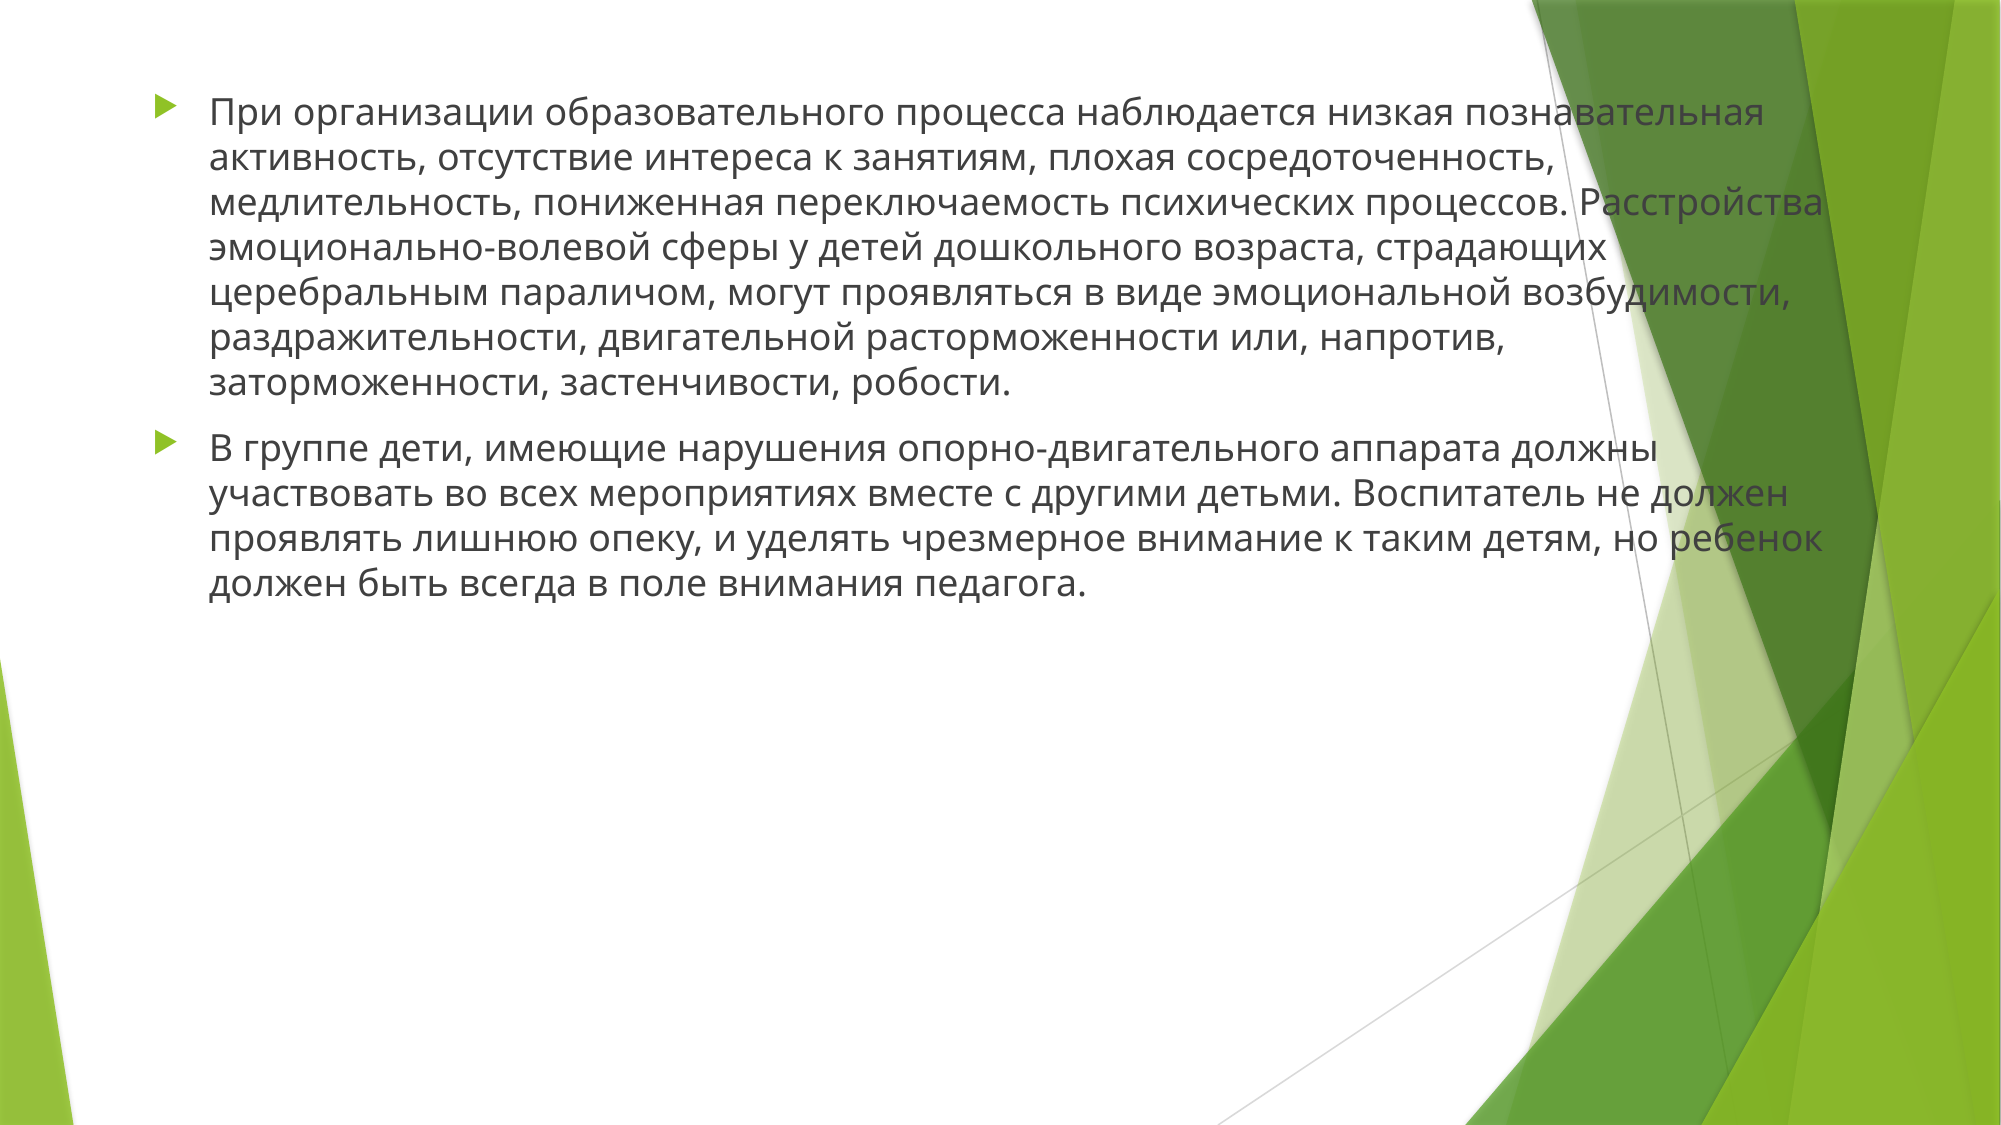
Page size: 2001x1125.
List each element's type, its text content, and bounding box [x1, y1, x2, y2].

list При организации образовательного процесса наблюдается низкая познавательная активность, отсутствие интереса к занятиям, плохая сосредоточенность, медлительность, пониженная переключаемость психических процессов. Расстройства эмоционально-волевой сферы у детей дошкольного возраста, страдающих церебральным параличом, могут проявляться в виде эмоциональной возбудимости, раздражительности, двигательной расторможенности или, напротив, заторможенности, застенчивости, робости. В группе дети, имеющие нарушения опорно-двигательного аппарата должны участвовать во всех мероприятиях вместе с другими детьми. Воспитатель не должен проявлять лишнюю опеку, и уделять чрезмерное внимание к таким детям, но ребенок должен быть всегда в поле внимания педагога. [137, 80, 1863, 1014]
